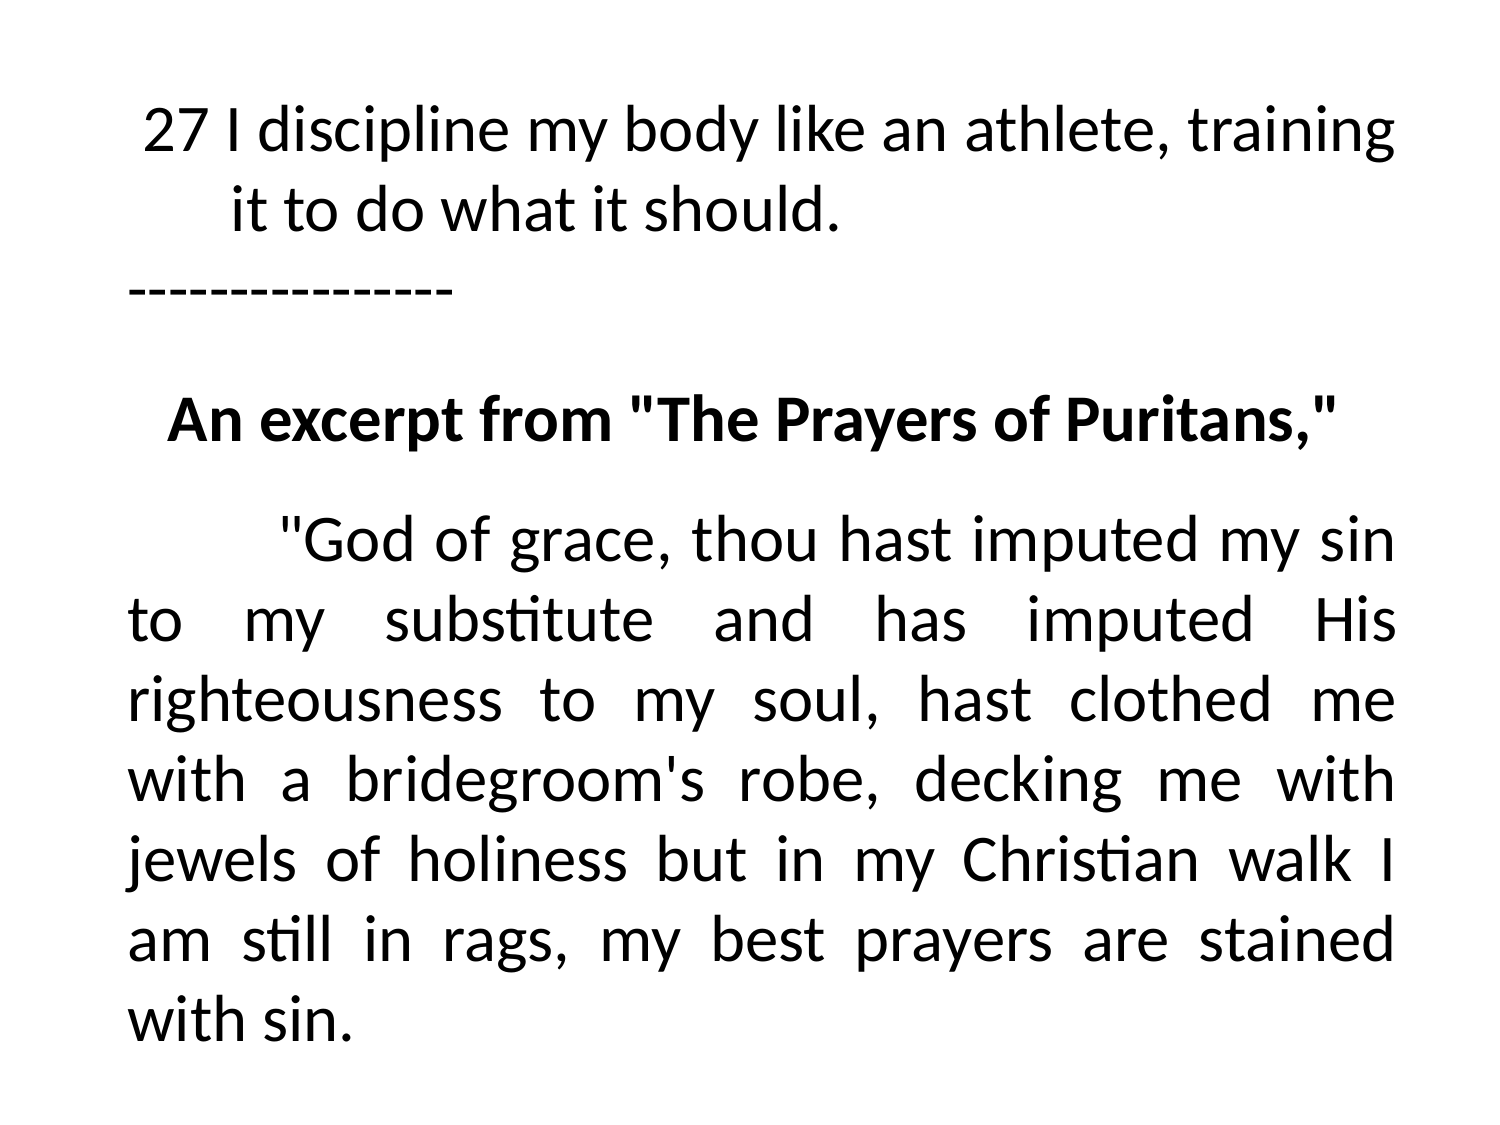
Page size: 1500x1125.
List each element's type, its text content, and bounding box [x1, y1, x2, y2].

text_box 27 I discipline my body like an athlete, training it to do what it should. ---------------- An excerpt from "The Prayers of Puritans," "God of grace, thou hast imputed my sin to my substitute and has imputed His righteousness to my soul, hast clothed me with a bridegroom's robe, decking me with jewels of holiness but in my Christian walk I am still in rags, my best prayers are stained with sin. [112, 77, 1413, 1063]
